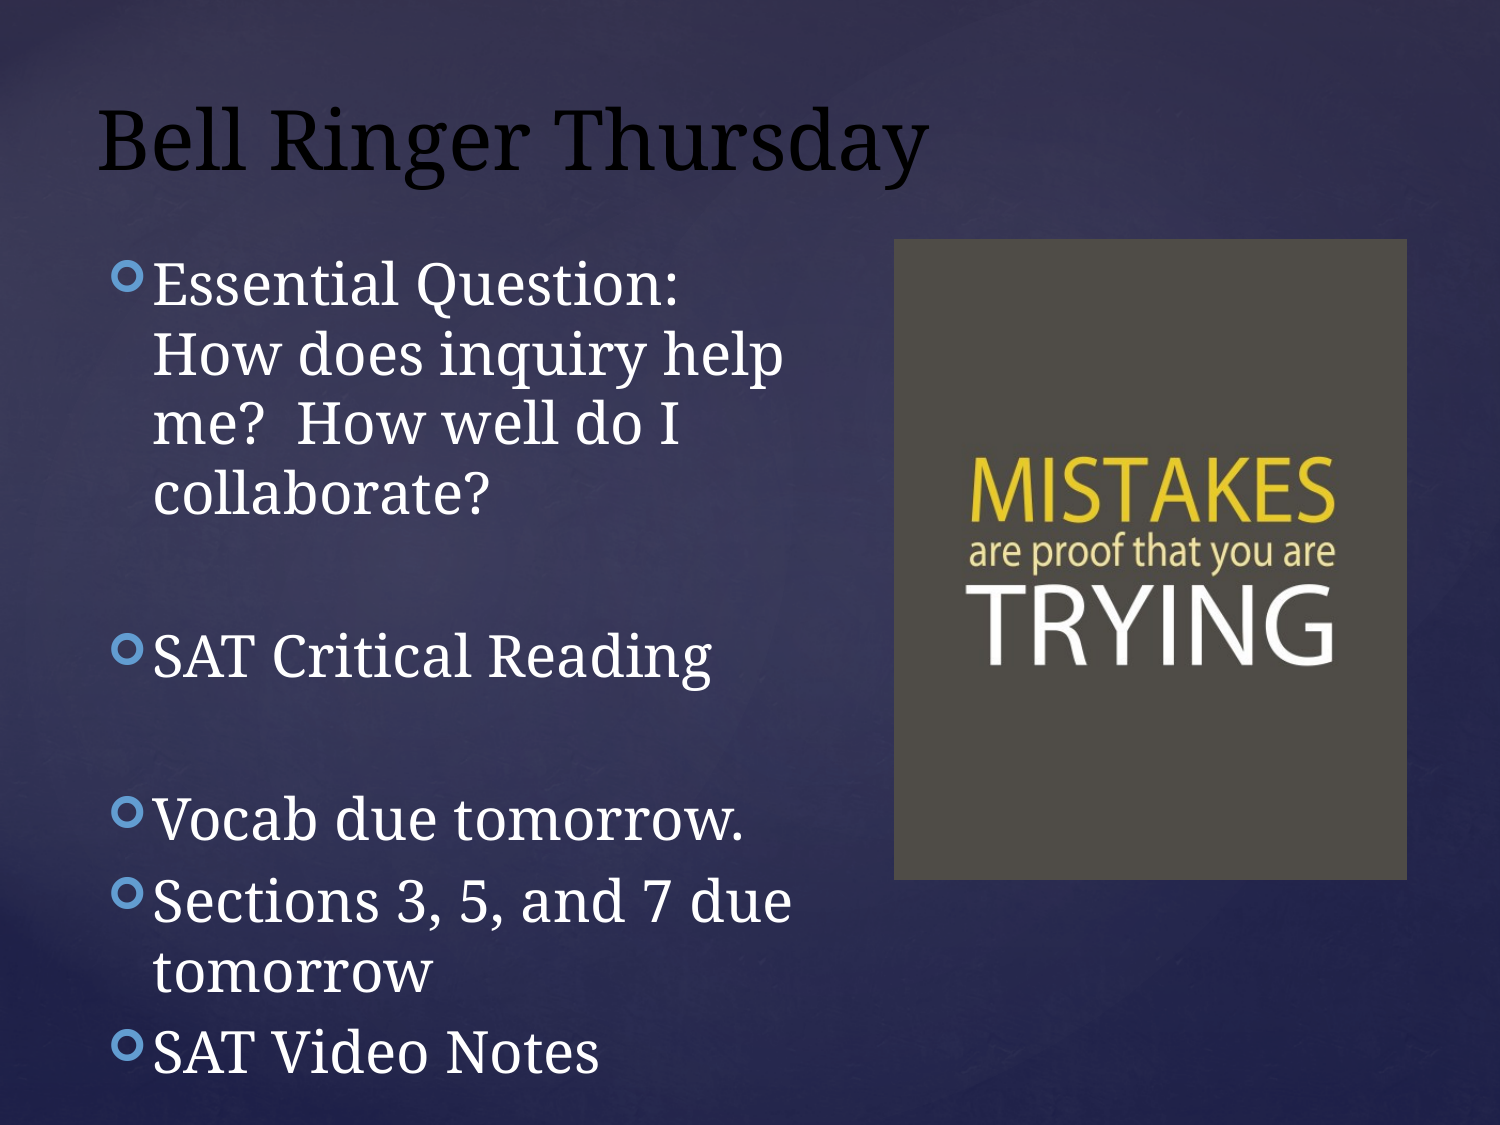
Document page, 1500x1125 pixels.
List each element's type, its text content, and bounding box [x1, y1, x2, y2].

text_box Bell Ringer Thursday [81, 79, 1322, 263]
picture [894, 238, 1408, 881]
text_box Essential Question: How does inquiry help me? How well do I collaborate? SAT Critical Reading Vocab due tomorrow. Sections 3, 5, and 7 due tomorrow SAT Video Notes [81, 239, 831, 1125]
